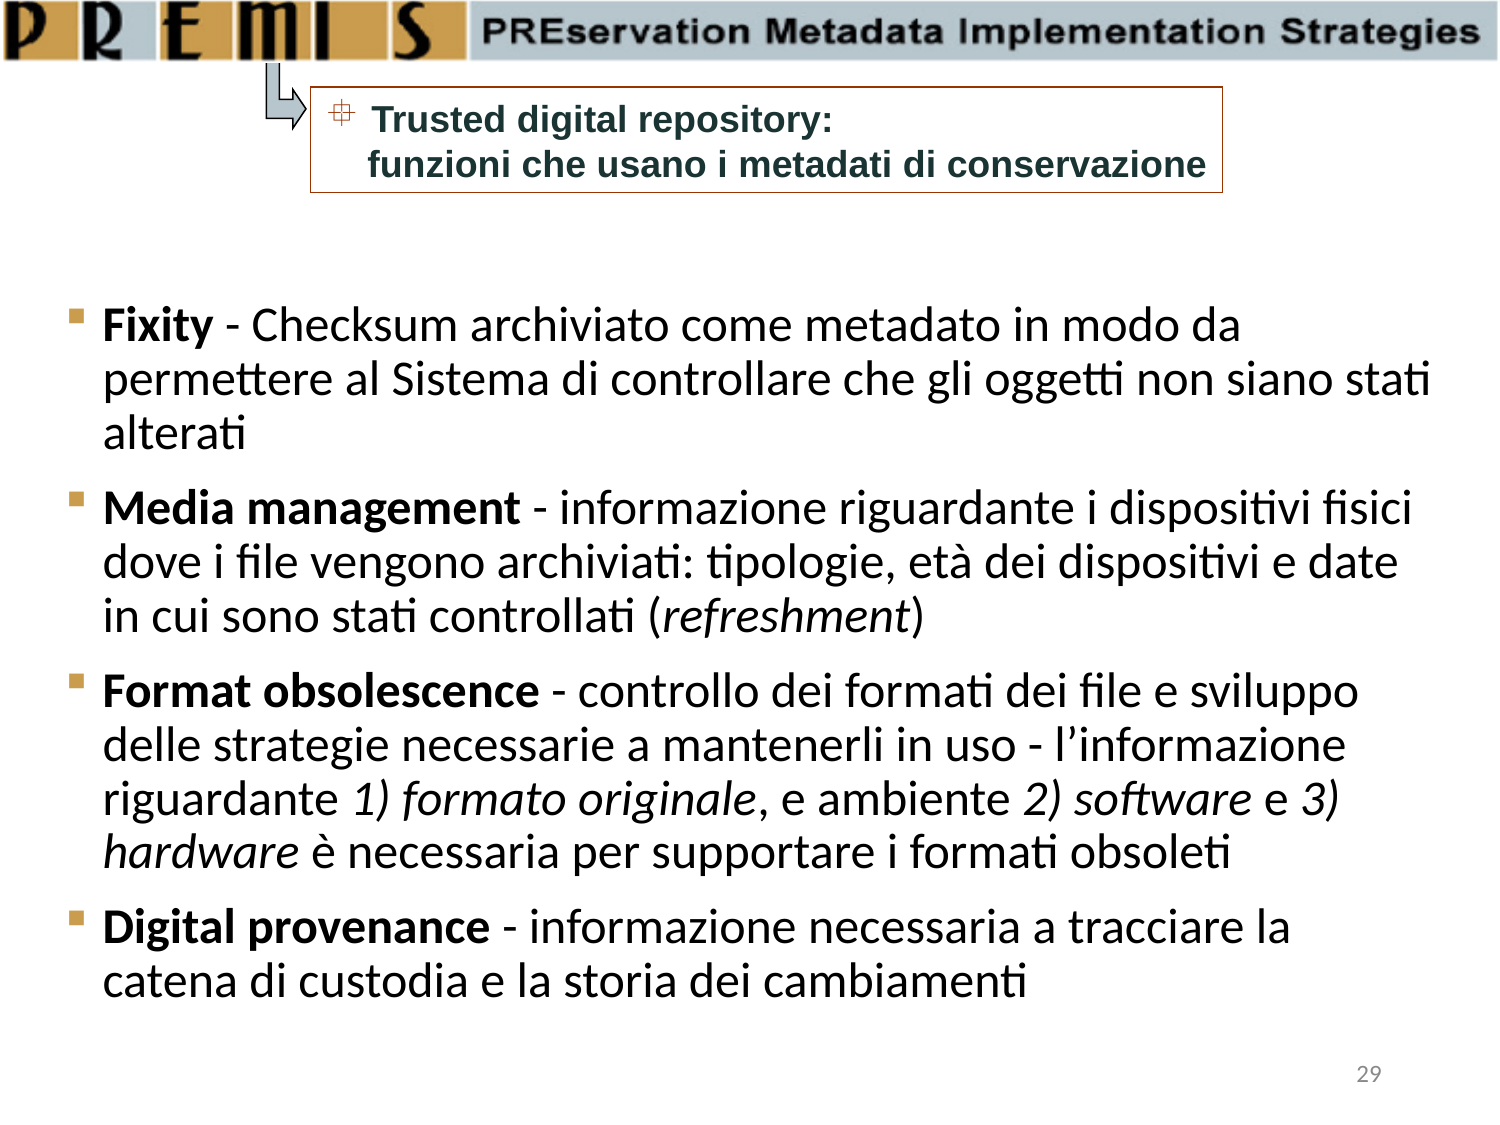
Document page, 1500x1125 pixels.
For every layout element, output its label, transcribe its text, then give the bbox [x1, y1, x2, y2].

slide_number 29 [1059, 1042, 1397, 1103]
picture [0, 0, 1500, 63]
text_box [266, 63, 306, 129]
list Fixity - Checksum archiviato come metadato in modo da permettere al Sistema di controllare che gli oggetti non siano stati alterati Media management - informazione riguardante i dispositivi fisici dove i file vengono archiviati: tipologie, età dei dispositivi e date in cui sono stati controllati (refreshment) Format obsolescence - controllo dei formati dei file e sviluppo delle strategie necessarie a mantenerli in uso - l’informazione riguardante 1) formato originale, e ambiente 2) software e 3) hardware è necessaria per supportare i formati obsoleti Digital provenance - informazione necessaria a tracciare la catena di custodia e la storia dei cambiamenti [50, 290, 1450, 1042]
text_box Trusted digital repository: funzioni che usano i metadati di conservazione [310, 87, 1223, 193]
